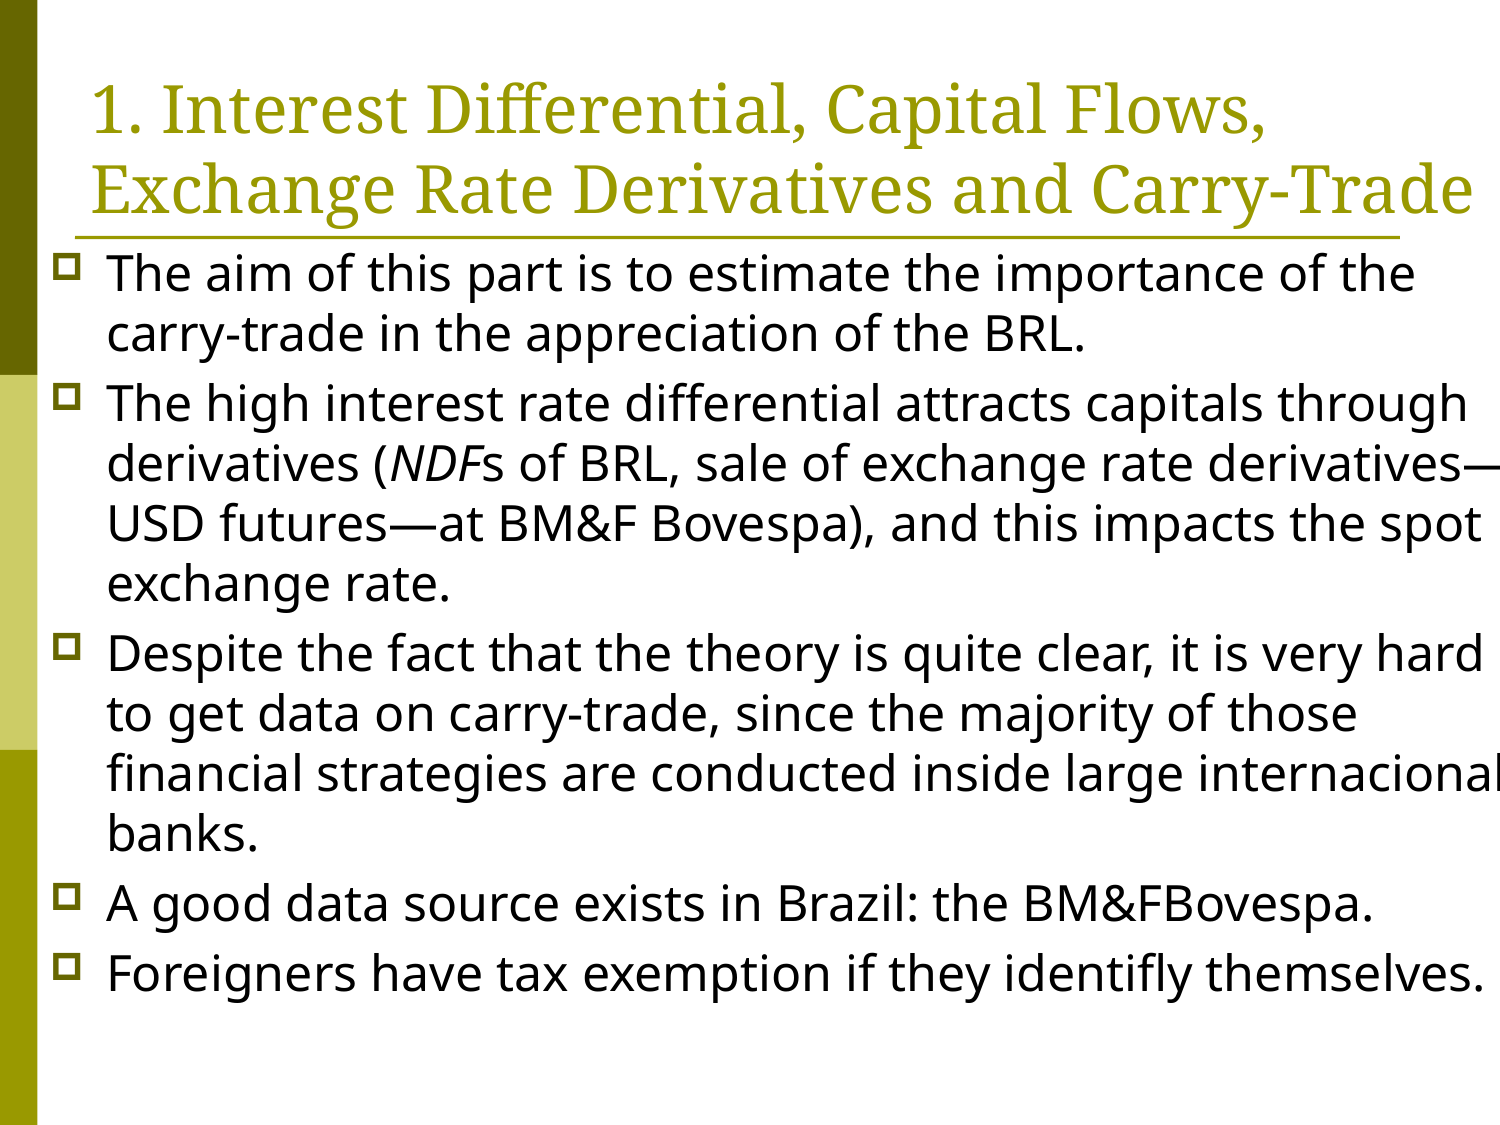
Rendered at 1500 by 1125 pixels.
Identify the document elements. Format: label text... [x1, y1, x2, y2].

title 1. Interest Differential, Capital Flows, Exchange Rate Derivatives and Carry-Trade [74, 45, 1500, 234]
list The aim of this part is to estimate the importance of the carry-trade in the appreciation of the BRL. The high interest rate differential attracts capitals through derivatives (NDFs of BRL, sale of exchange rate derivatives—USD futures—at BM&F Bovespa), and this impacts the spot exchange rate. Despite the fact that the theory is quite clear, it is very hard to get data on carry-trade, since the majority of those financial strategies are conducted inside large internacional banks. A good data source exists in Brazil: the BM&FBovespa. Foreigners have tax exemption if they identifly themselves. [34, 234, 1500, 1125]
